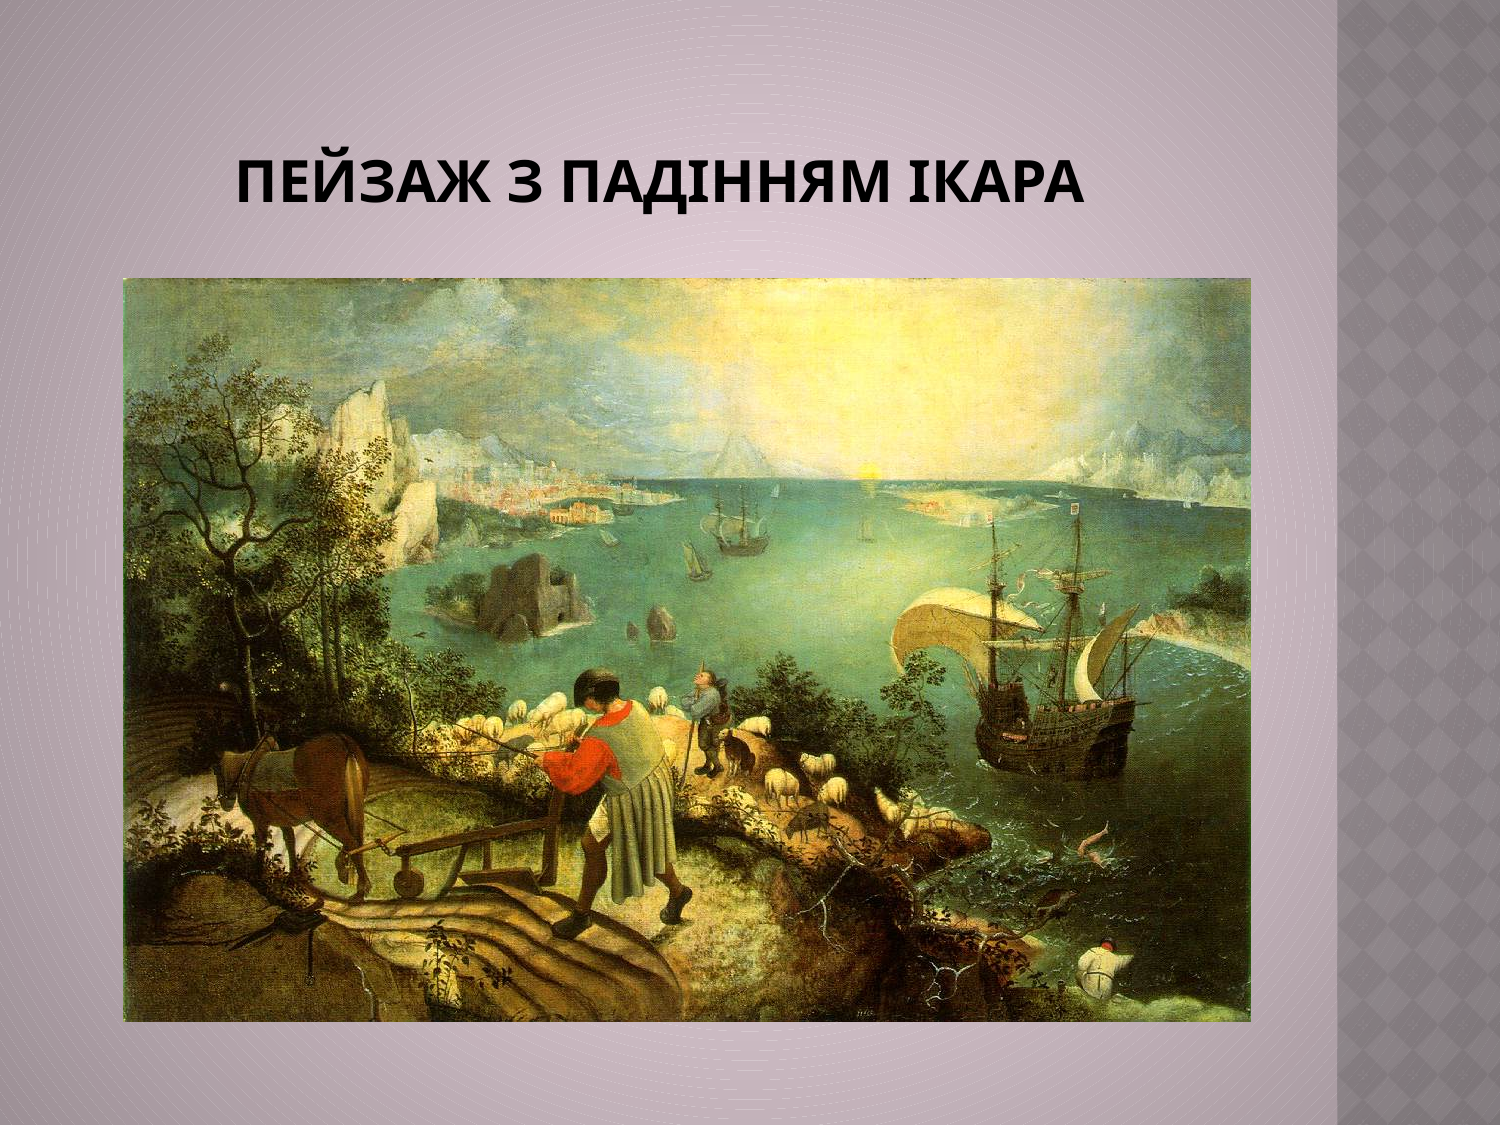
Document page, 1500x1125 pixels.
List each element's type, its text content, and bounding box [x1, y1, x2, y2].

title Пейзаж з падінням Ікара [0, 85, 1321, 249]
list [123, 278, 1251, 1022]
text_box [0, 0, 1336, 86]
